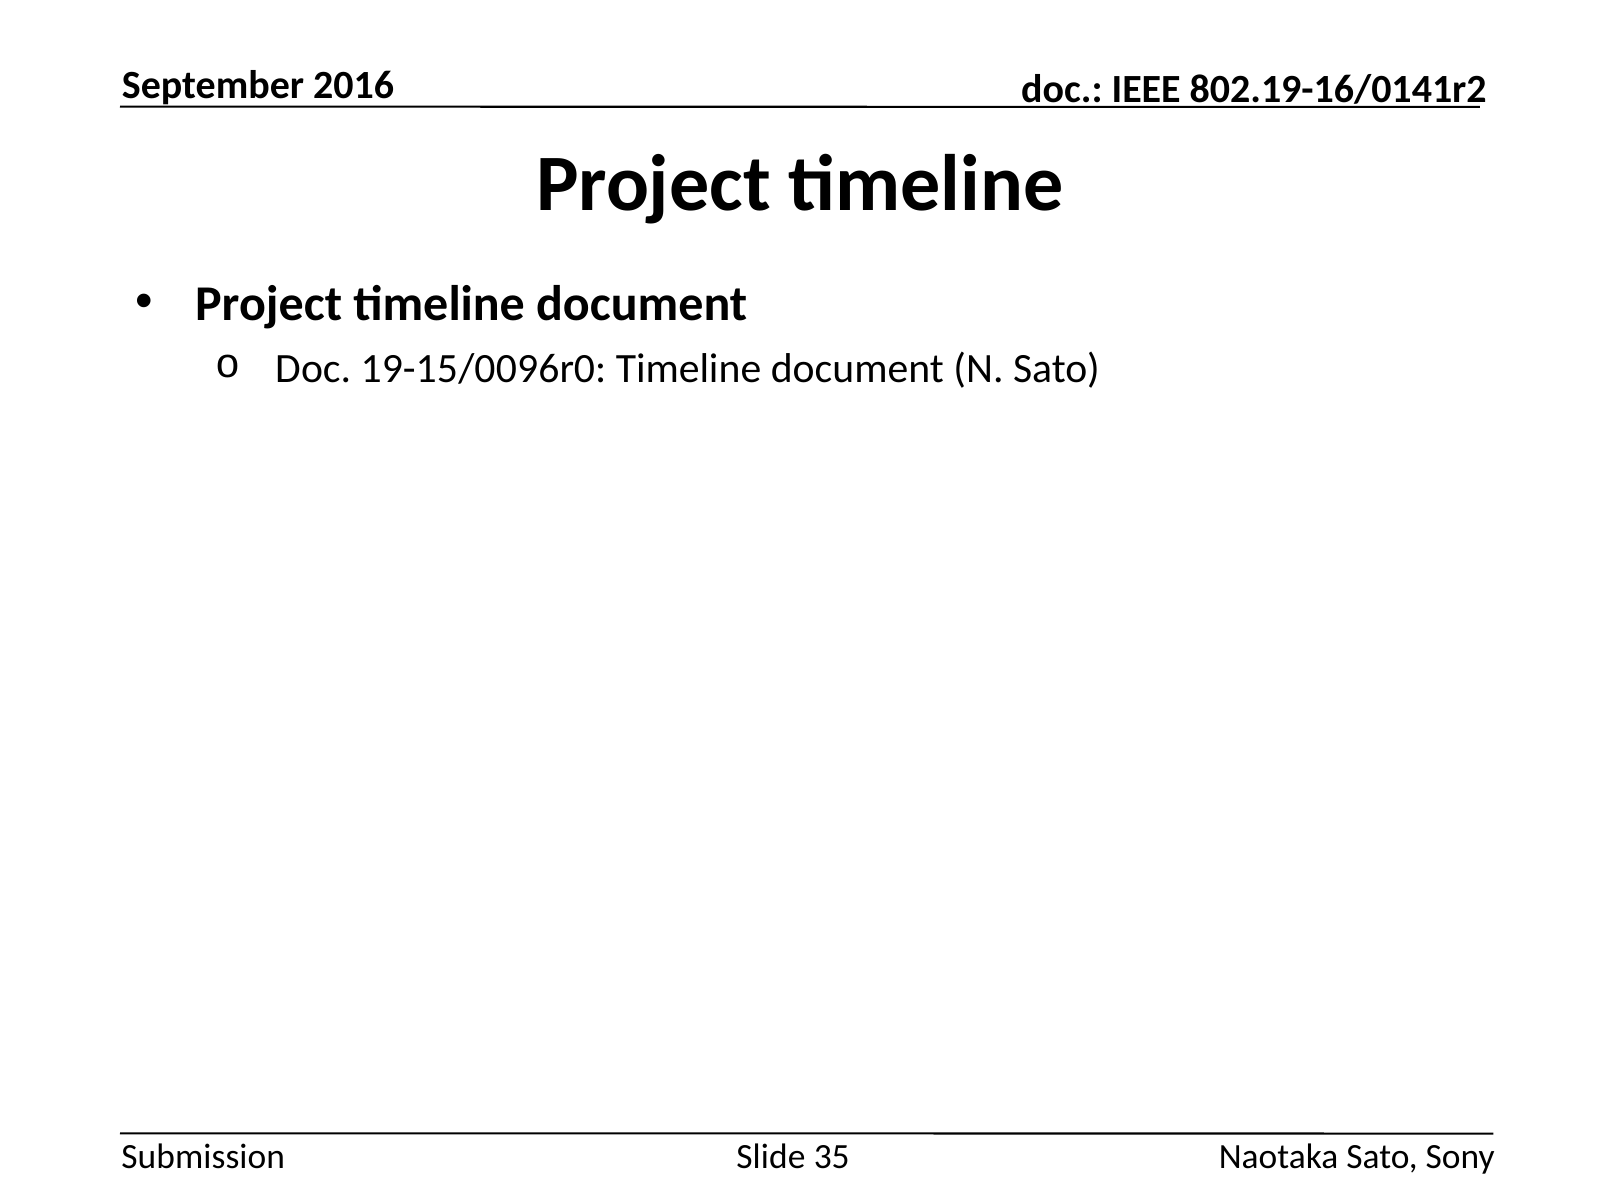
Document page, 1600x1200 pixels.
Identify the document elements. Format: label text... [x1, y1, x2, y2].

slide_number Slide 35 [733, 1132, 854, 1197]
footer Naotaka Sato, Sony [937, 1132, 1495, 1174]
title Project timeline [119, 119, 1480, 238]
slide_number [121, 58, 451, 107]
list Project timeline document Doc. 19-15/0096r0: Timeline document (N. Sato) [119, 262, 1480, 1126]
